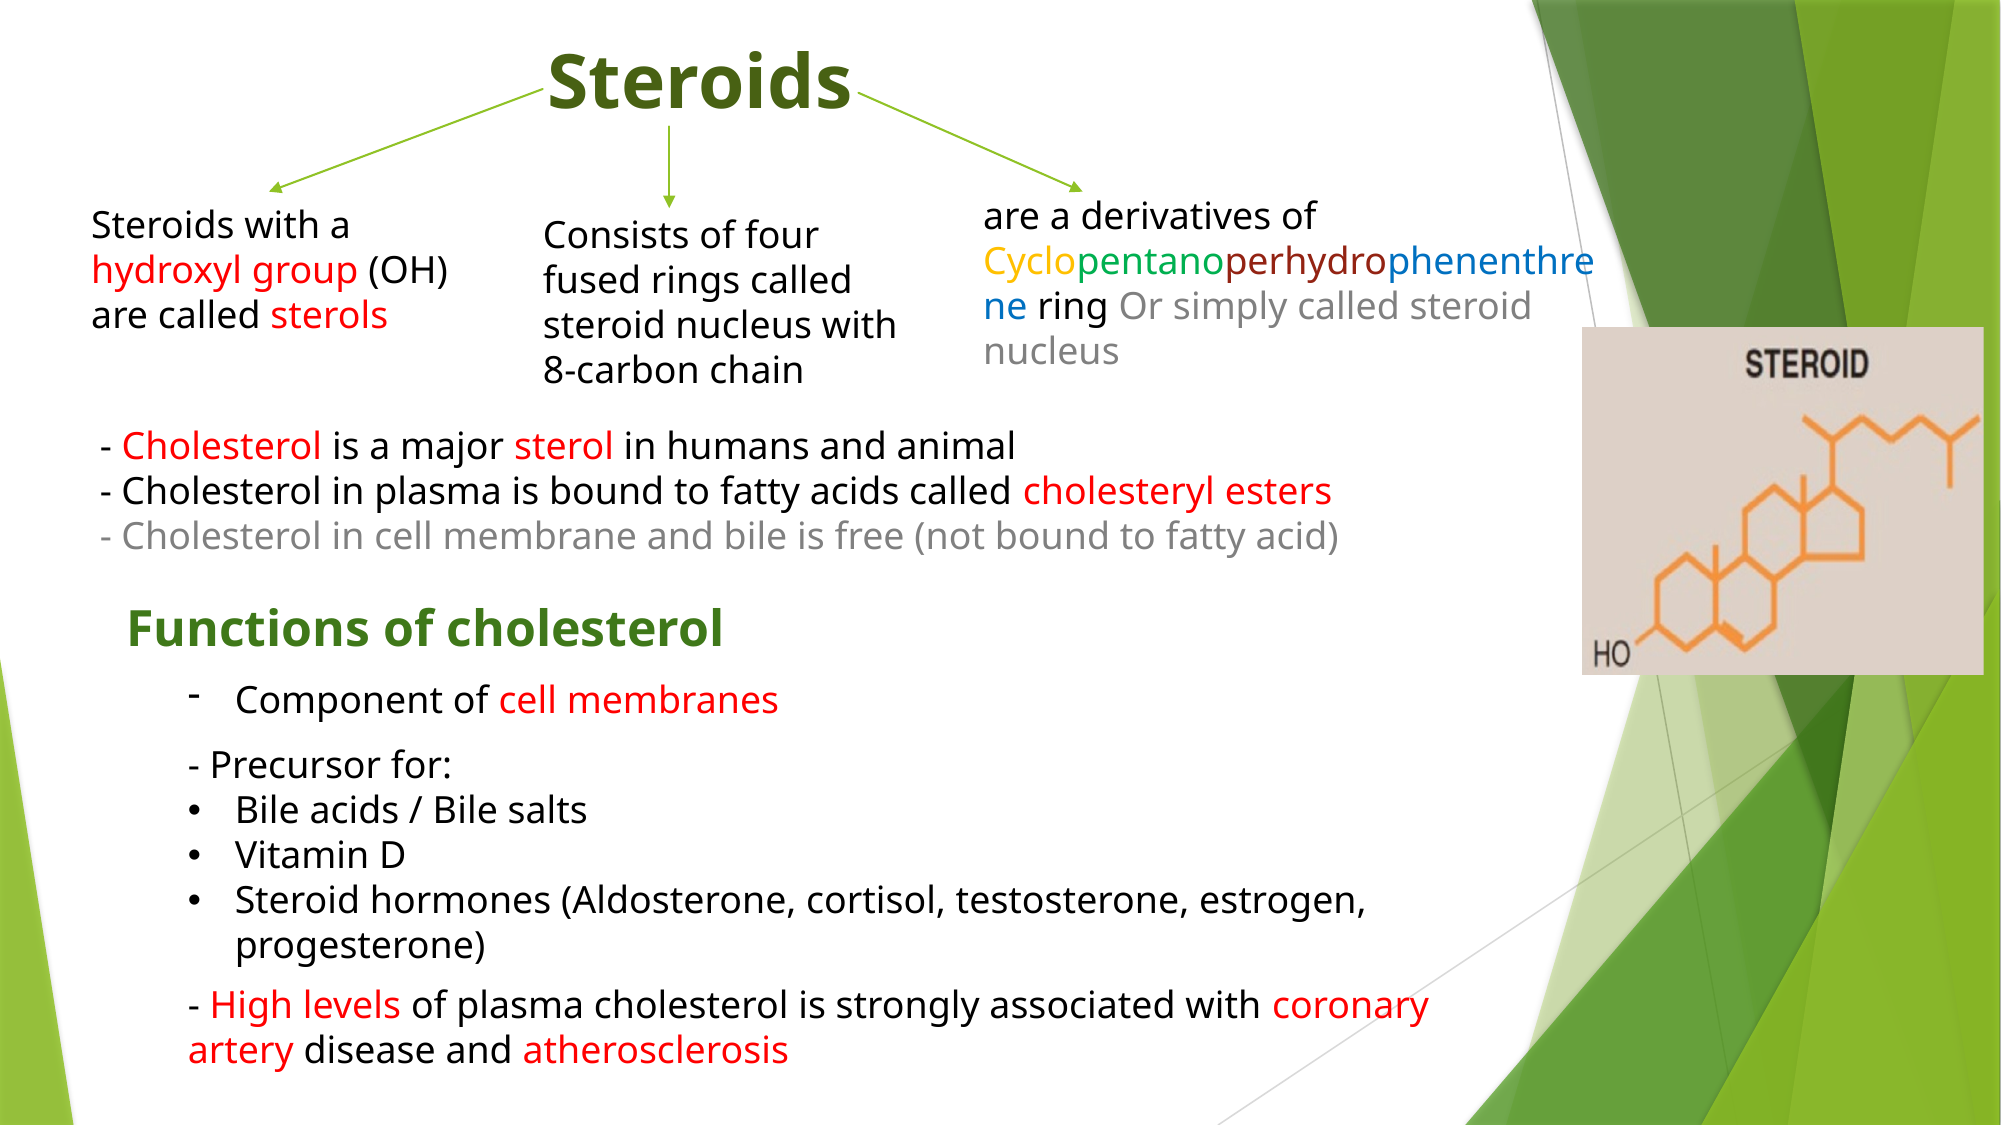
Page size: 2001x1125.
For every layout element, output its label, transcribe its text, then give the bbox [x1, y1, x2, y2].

text_box - Cholesterol is a major sterol in humans and animal - Cholesterol in plasma is bound to fatty acids called cholesteryl esters - Cholesterol in cell membrane and bile is free (not bound to fatty acid) [85, 414, 1462, 565]
text_box Functions of cholesterol [111, 588, 740, 664]
text_box are a derivatives of Cyclopentanoperhydrophenenthrene ring Or simply called steroid nucleus [968, 184, 1618, 380]
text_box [268, 88, 544, 193]
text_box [857, 92, 1084, 193]
text_box Steroids [532, 26, 868, 132]
text_box Component of cell membranes - Precursor for: Bile acids / Bile salts Vitamin D Steroid hormones (Aldosterone, cortisol, testosterone, estrogen, progesterone) - High levels of plasma cholesterol is strongly associated with coronary artery disease and atherosclerosis [173, 669, 1462, 1079]
picture [1581, 327, 1985, 676]
text_box Steroids with a hydroxyl group (OH) are called sterols [76, 193, 491, 344]
text_box Consists of four fused rings called steroid nucleus with 8-carbon chain [528, 204, 933, 399]
